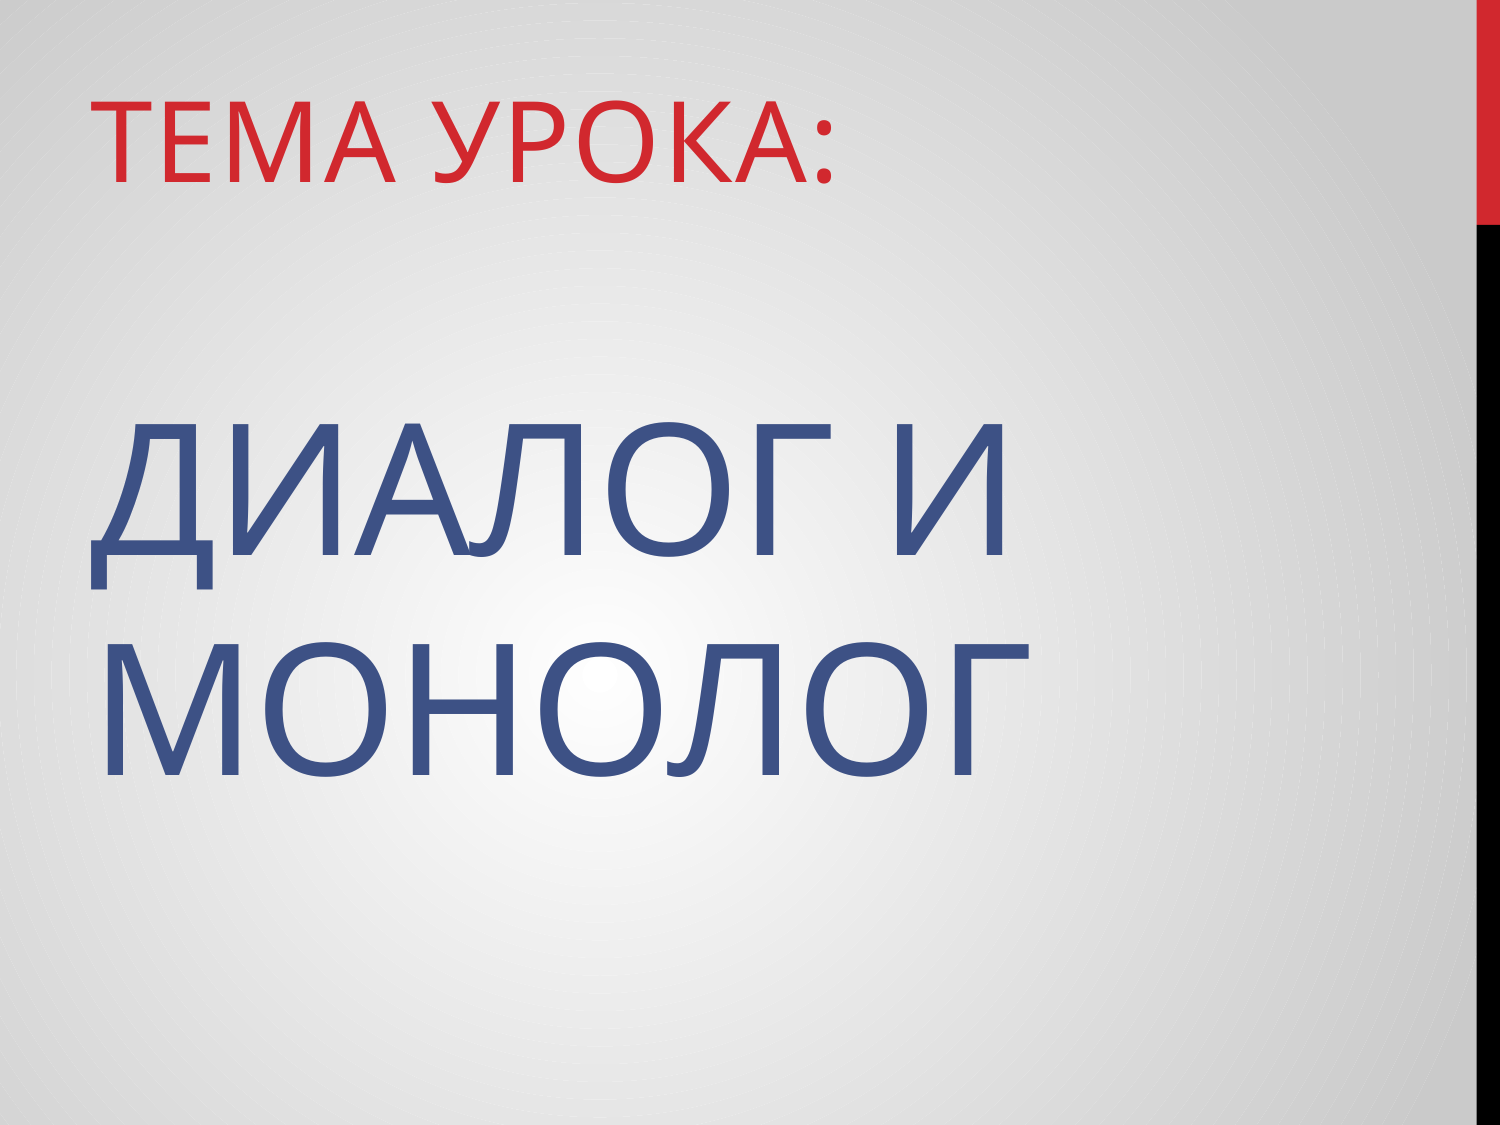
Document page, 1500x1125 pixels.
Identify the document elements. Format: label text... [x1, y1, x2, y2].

title Диалог и монолог [75, 237, 1350, 947]
list ТЕМА урока: [75, 37, 1350, 213]
